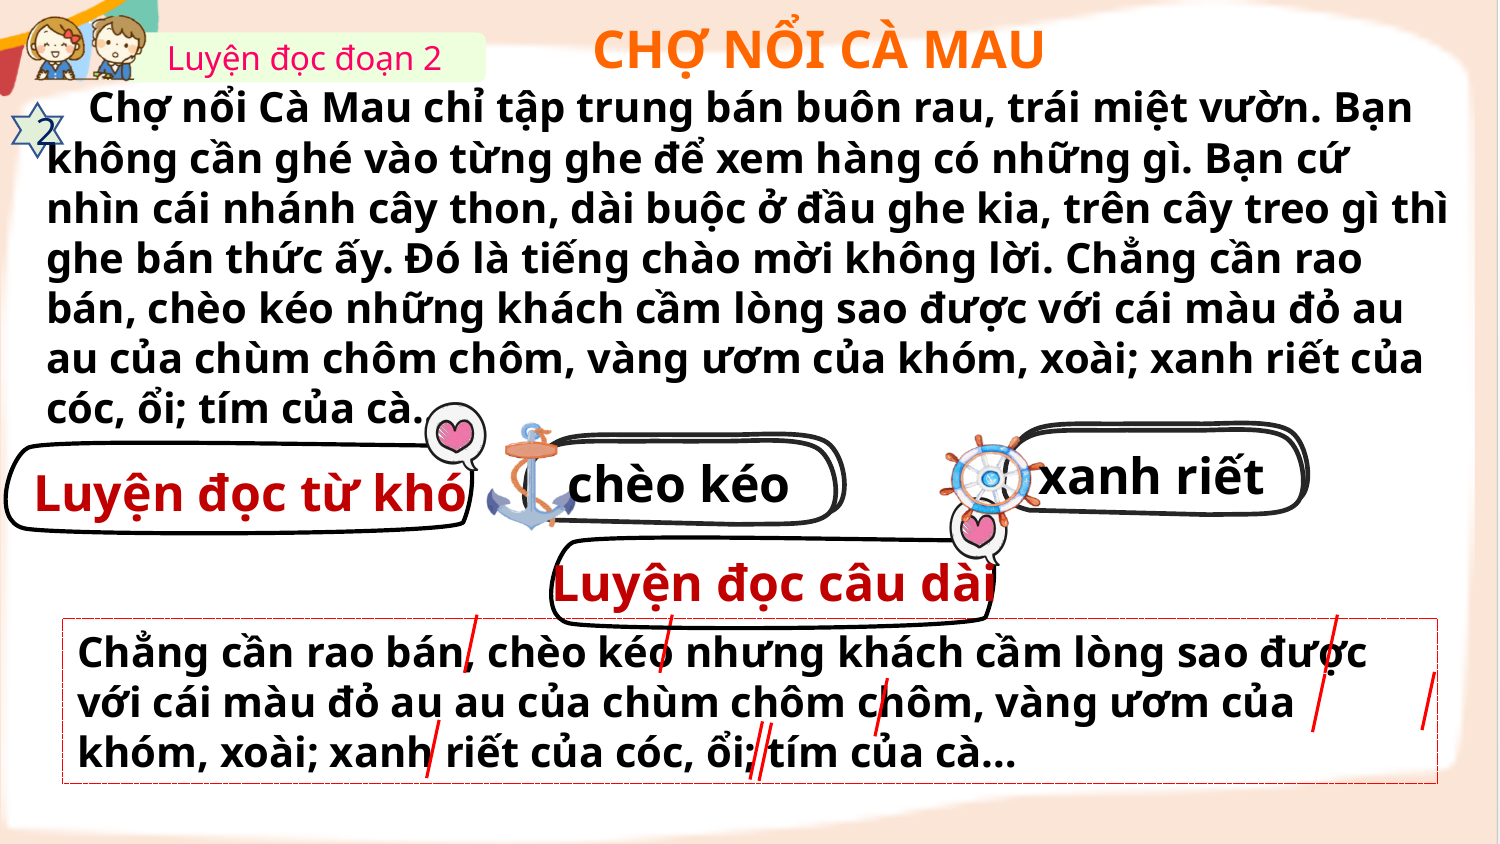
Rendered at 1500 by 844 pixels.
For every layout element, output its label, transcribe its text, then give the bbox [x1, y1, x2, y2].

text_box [426, 719, 440, 779]
text_box CHỢ NỔI CÀ MAU [578, 9, 1062, 87]
text_box Chẳng cần rao bán, chèo kéo nhưng khách cầm lòng sao được với cái màu đỏ au au của chùm chôm chôm, vàng ươm của khóm, xoài; xanh riết của cóc, ổi; tím của cà… [62, 618, 1438, 784]
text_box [510, 420, 845, 532]
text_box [1324, 614, 1338, 673]
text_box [749, 721, 772, 781]
text_box Chợ nổi Cà Mau chỉ tập trung bán buôn rau, trái miệt vườn. Bạn không cần ghé vào từng ghe để xem hàng có những gì. Bạn cứ nhìn cái nhánh cây thon, dài buộc ở đầu ghe kia, trên cây treo gì thì ghe bán thức ấy. Đó là tiếng chào mời không lời. Chẳng cần rao bán, chèo kéo những khách cầm lòng sao được với cái màu đỏ au au của chùm chôm chôm, vàng ươm của khóm, xoài; xanh riết của cóc, ổi; tím của cà… [31, 73, 1469, 439]
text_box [874, 678, 888, 737]
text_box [23, 12, 486, 83]
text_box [5, 401, 510, 534]
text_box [932, 423, 1308, 530]
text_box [1421, 671, 1435, 731]
picture [0, 0, 1500, 844]
text_box 2 [10, 101, 65, 160]
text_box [516, 496, 1033, 629]
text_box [464, 614, 477, 673]
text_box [1312, 673, 1325, 733]
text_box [659, 629, 673, 673]
